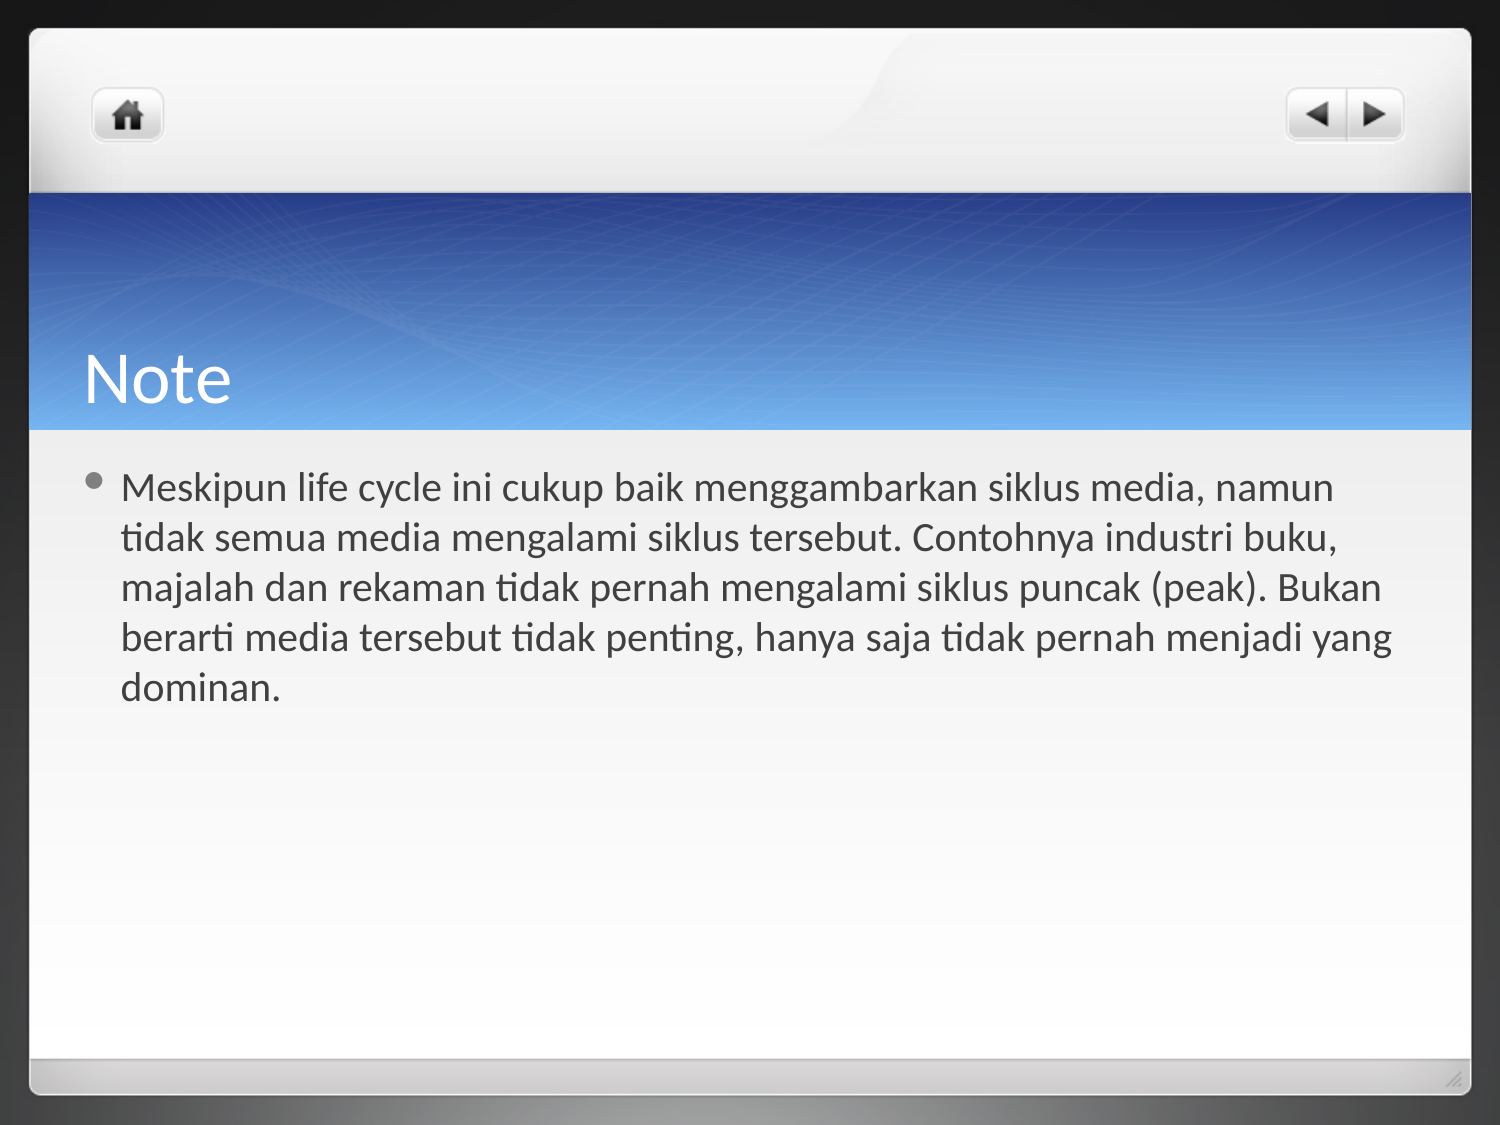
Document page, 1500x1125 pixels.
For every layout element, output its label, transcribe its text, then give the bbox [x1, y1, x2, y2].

title Note [68, 238, 1432, 427]
picture [0, 0, 1500, 1125]
list Meskipun life cycle ini cukup baik menggambarkan siklus media, namun tidak semua media mengalami siklus tersebut. Contohnya industri buku, majalah dan rekaman tidak pernah mengalami siklus puncak (peak). Bukan berarti media tersebut tidak penting, hanya saja tidak pernah menjadi yang dominan. [68, 452, 1432, 1025]
